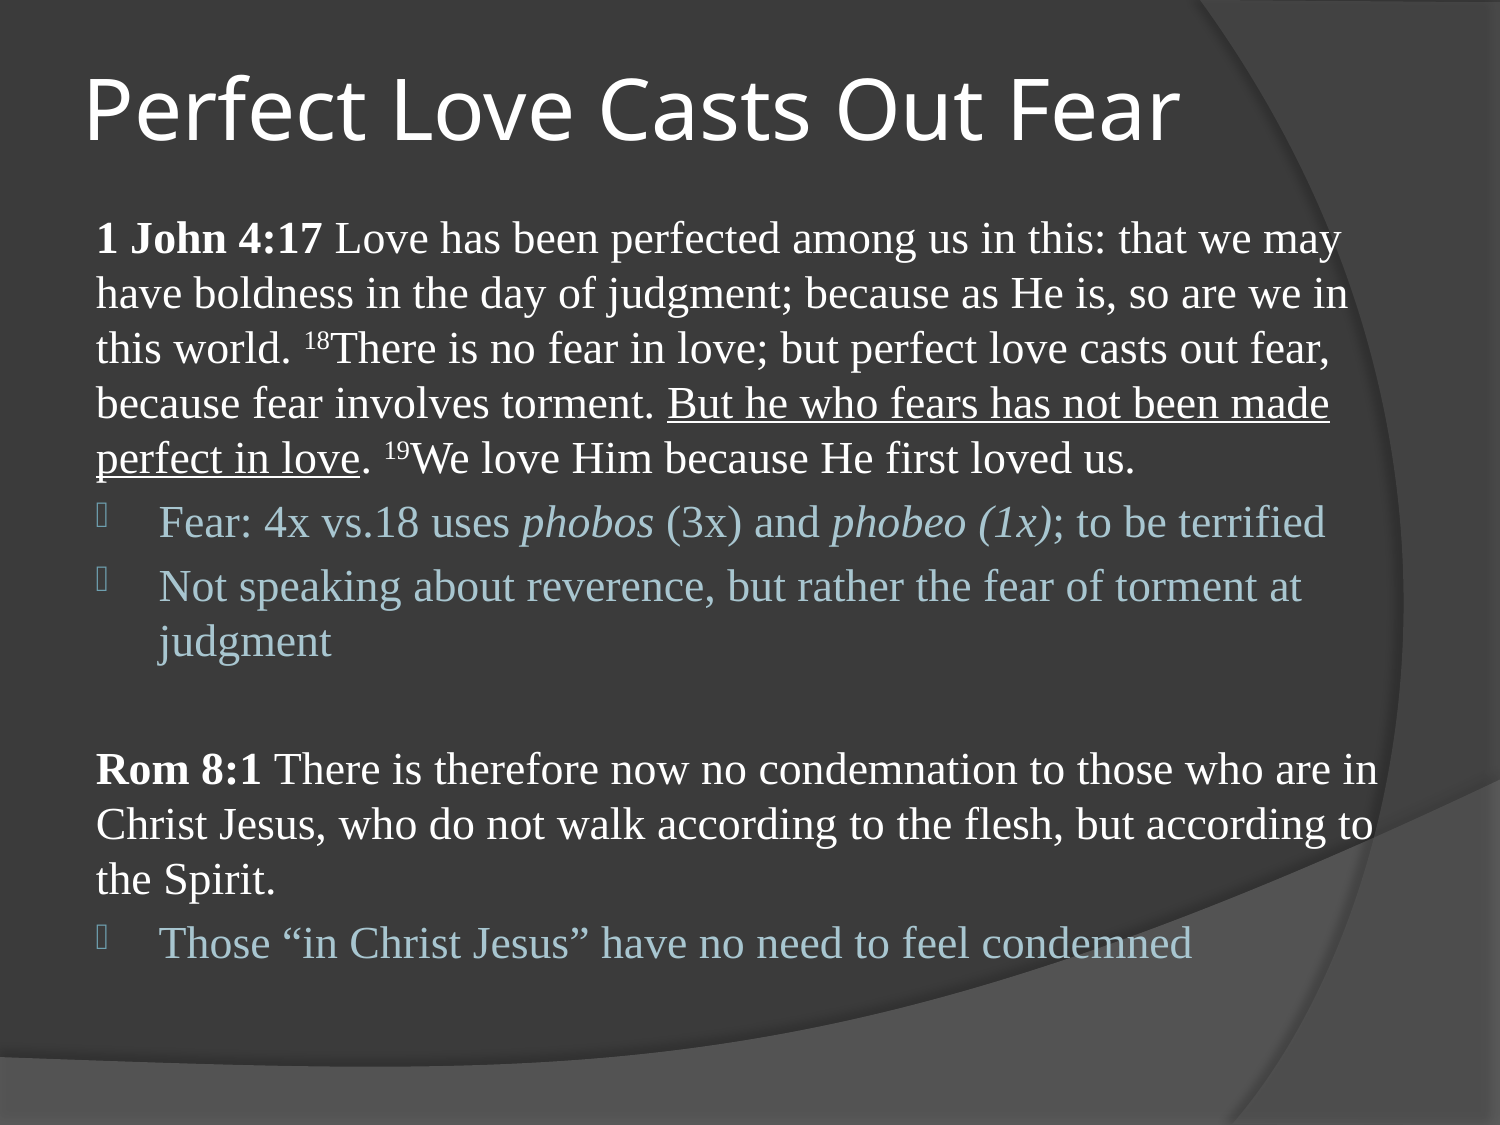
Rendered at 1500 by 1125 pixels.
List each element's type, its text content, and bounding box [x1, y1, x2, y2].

title Perfect Love Casts Out Fear [75, 12, 1300, 200]
list 1 John 4:17 Love has been perfected among us in this: that we may have boldness in the day of judgment; because as He is, so are we in this world. 18There is no fear in love; but perfect love casts out fear, because fear involves torment. But he who fears has not been made perfect in love. 19We love Him because He first loved us. Fear: 4x vs.18 uses phobos (3x) and phobeo (1x); to be terrified Not speaking about reverence, but rather the fear of torment at judgment Rom 8:1 There is therefore now no condemnation to those who are in Christ Jesus, who do not walk according to the flesh, but according to the Spirit. Those “in Christ Jesus” have no need to feel condemned [75, 200, 1438, 1075]
